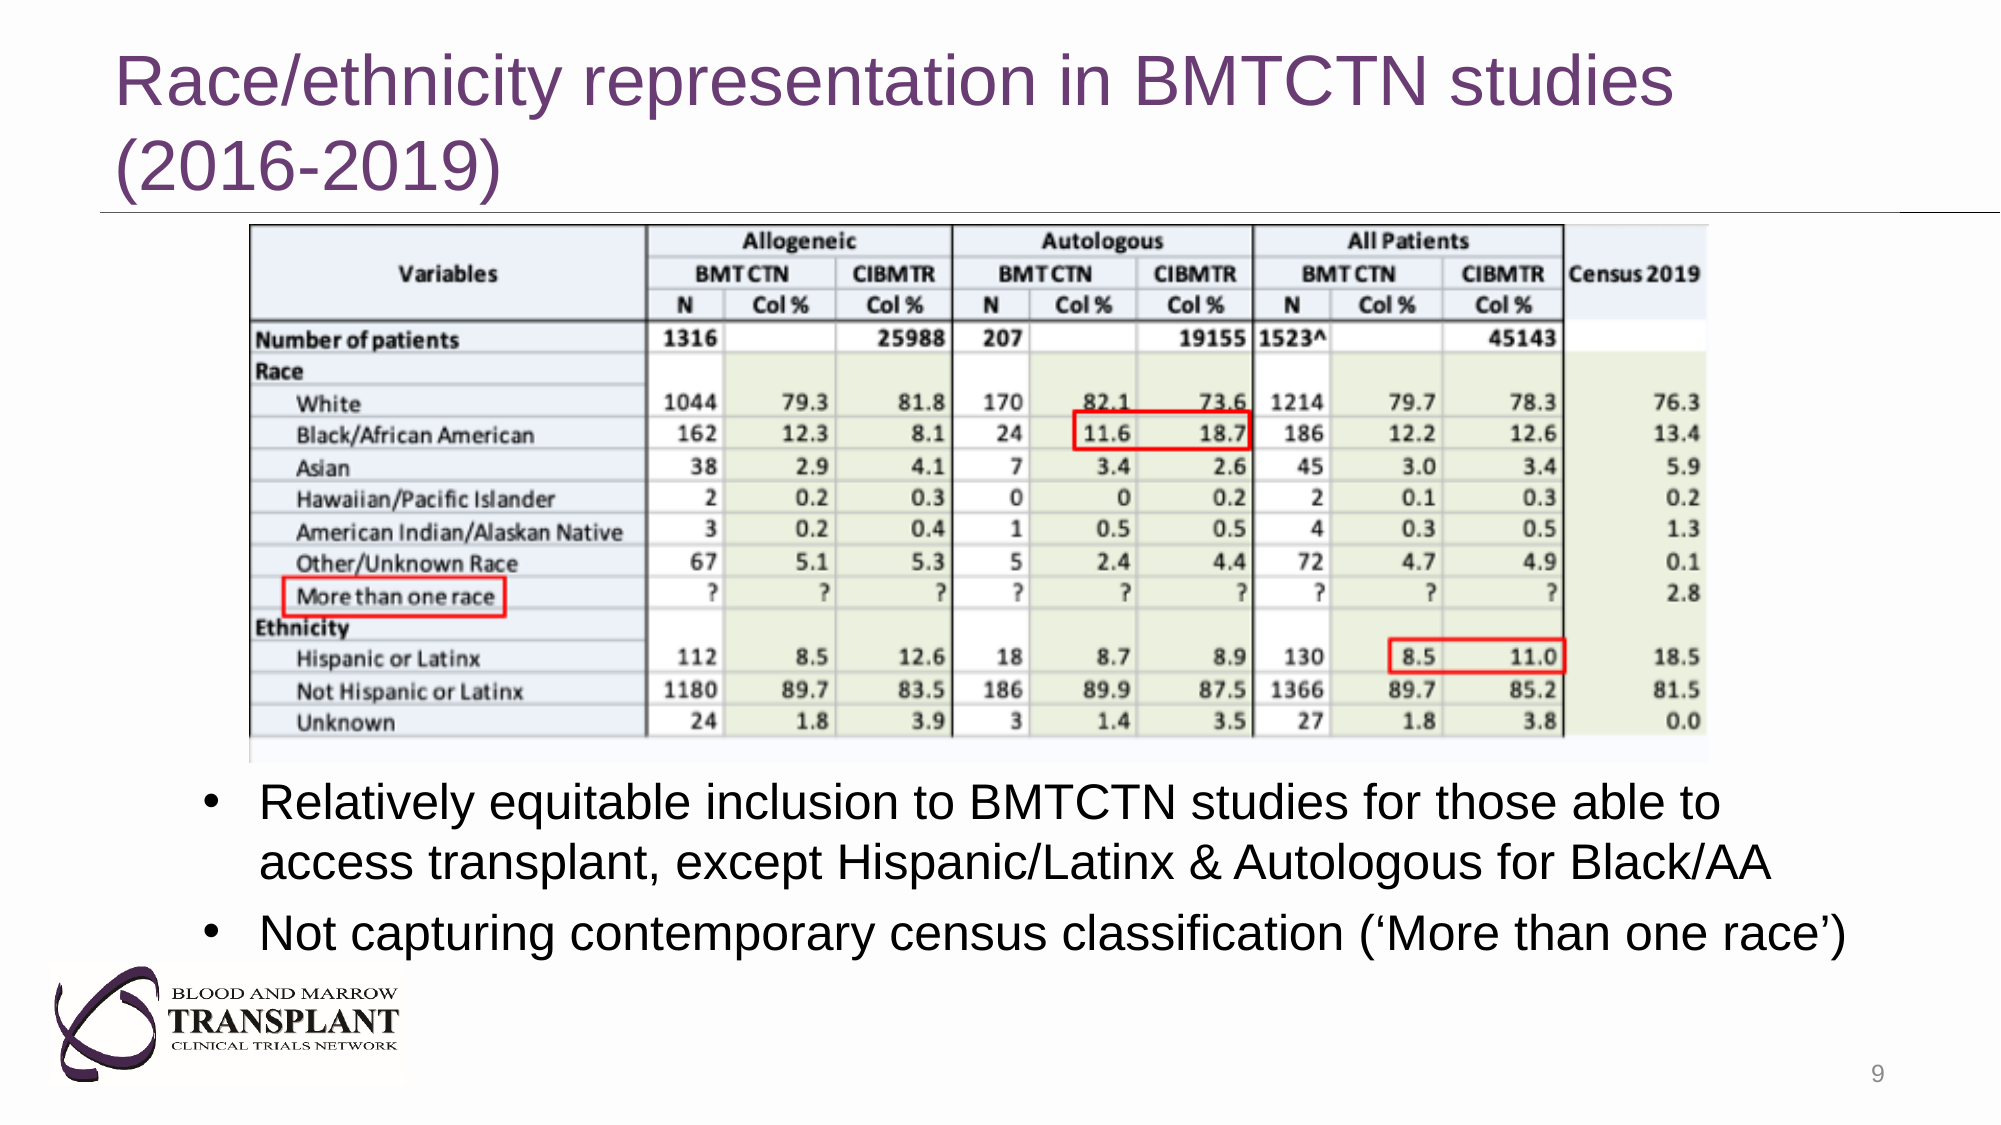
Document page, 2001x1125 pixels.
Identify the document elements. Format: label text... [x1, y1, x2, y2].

title Race/ethnicity representation in BMTCTN studies (2016-2019) [99, 24, 1900, 213]
slide_number 9 [1800, 1042, 1900, 1103]
picture [50, 964, 405, 1085]
list Relatively equitable inclusion to BMTCTN studies for those able to access transplant, except Hispanic/Latinx & Autologous for Black/AA Not capturing contemporary census classification (‘More than one race’) [187, 762, 1888, 1066]
picture [249, 224, 1709, 763]
